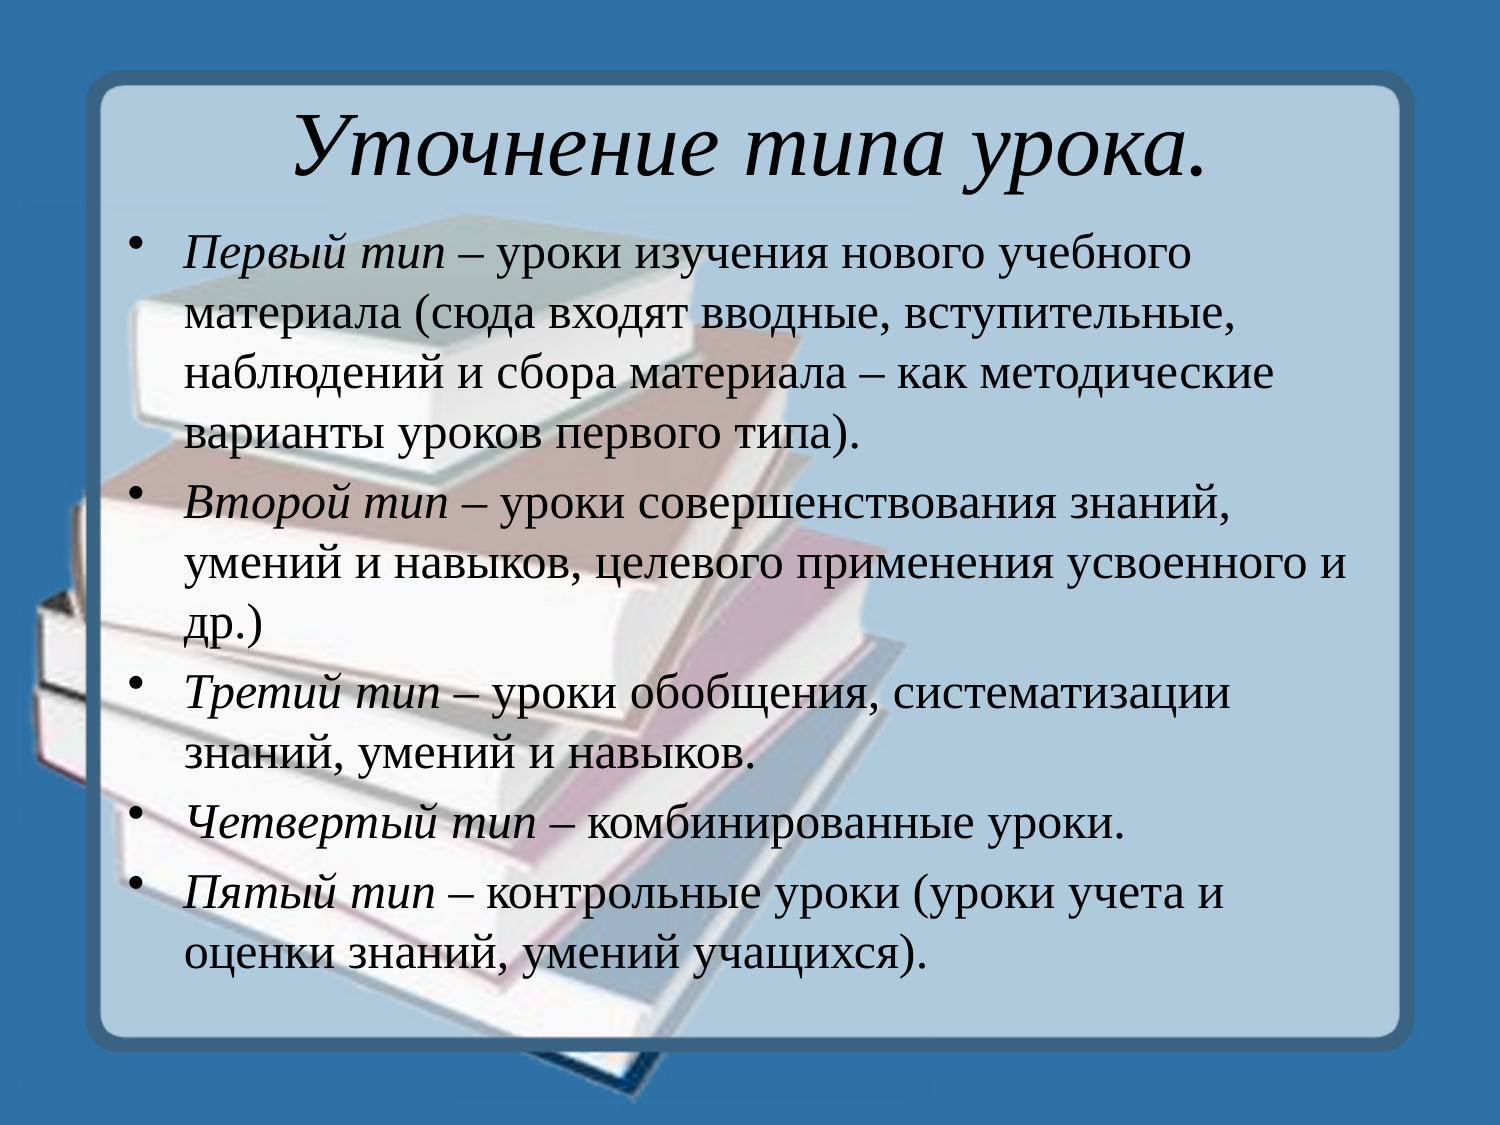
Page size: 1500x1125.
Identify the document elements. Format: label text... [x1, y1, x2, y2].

picture [0, 0, 1500, 1125]
title Уточнение типа урока. [112, 99, 1388, 210]
list Первый тип – уроки изучения нового учебного материала (сюда входят вводные, вступительные, наблюдений и сбора материала – как методические варианты уроков первого типа). Второй тип – уроки совершенствования знаний, умений и навыков, целевого применения усвоенного и др.) Третий тип – уроки обобщения, систематизации знаний, умений и навыков. Четвертый тип – комбинированные уроки. Пятый тип – контрольные уроки (уроки учета и оценки знаний, умений учащихся). [112, 210, 1388, 1001]
